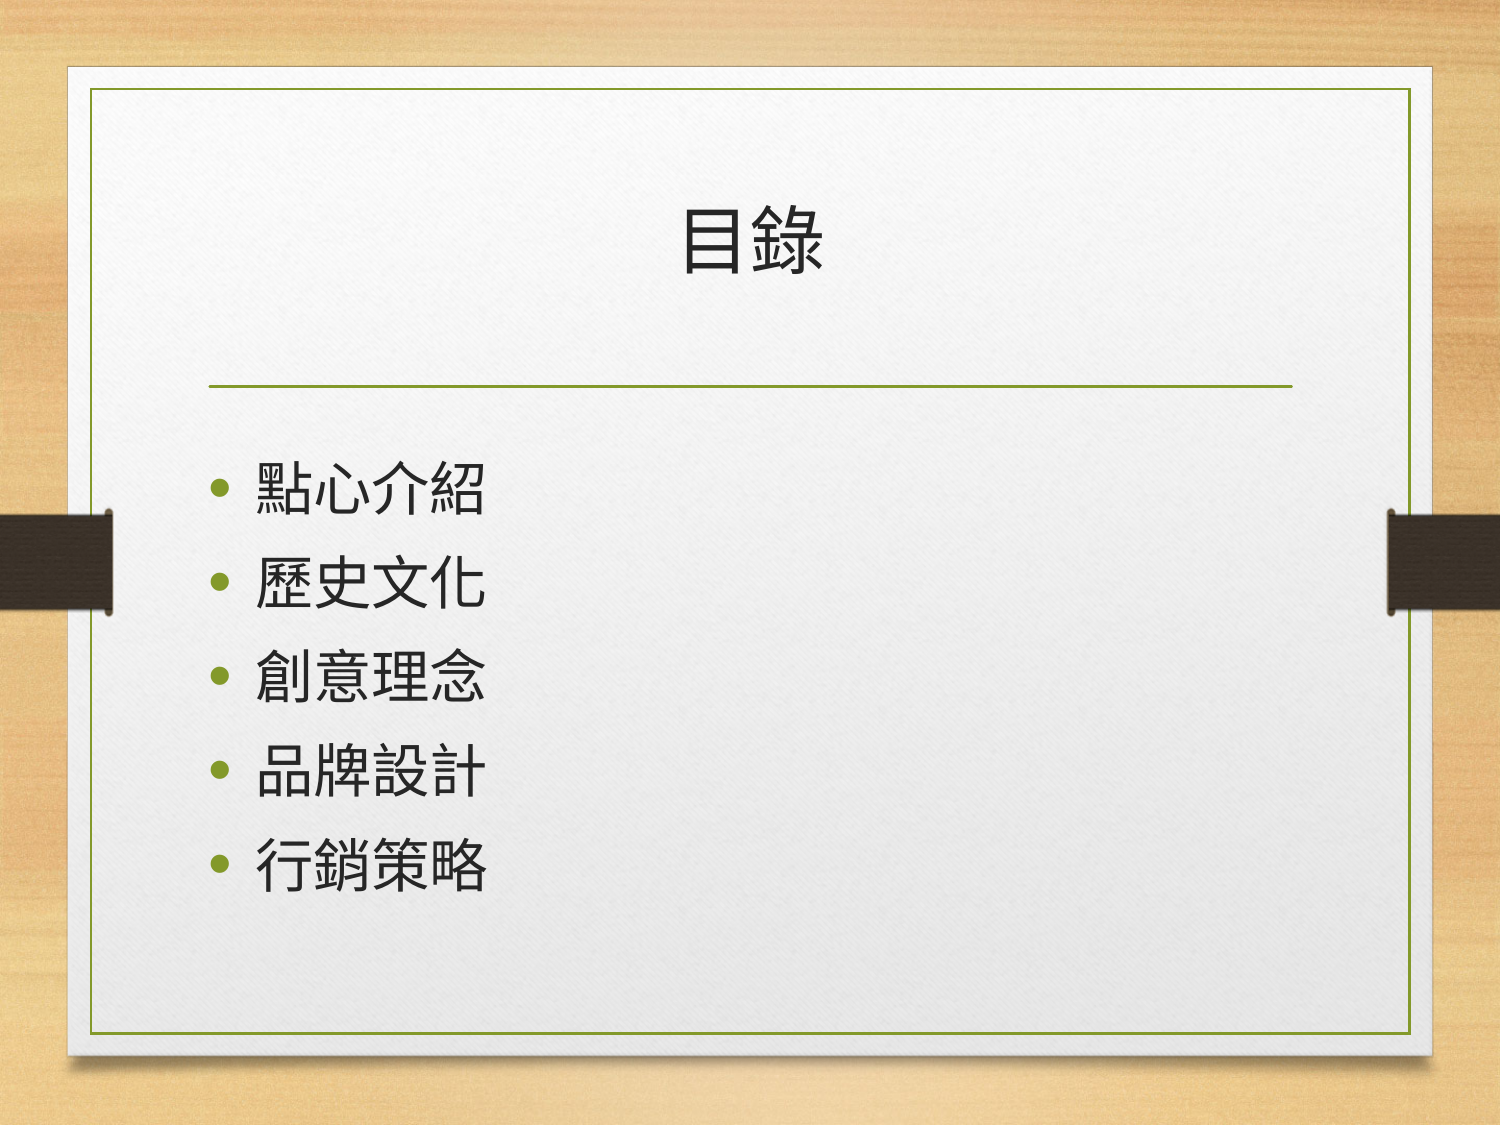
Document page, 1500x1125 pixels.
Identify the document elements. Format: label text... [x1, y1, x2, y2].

title 目錄 [193, 149, 1309, 329]
list 點心介紹 歷史文化 創意理念 品牌設計 行銷策略 [193, 444, 1309, 1010]
picture [0, 0, 1500, 1125]
